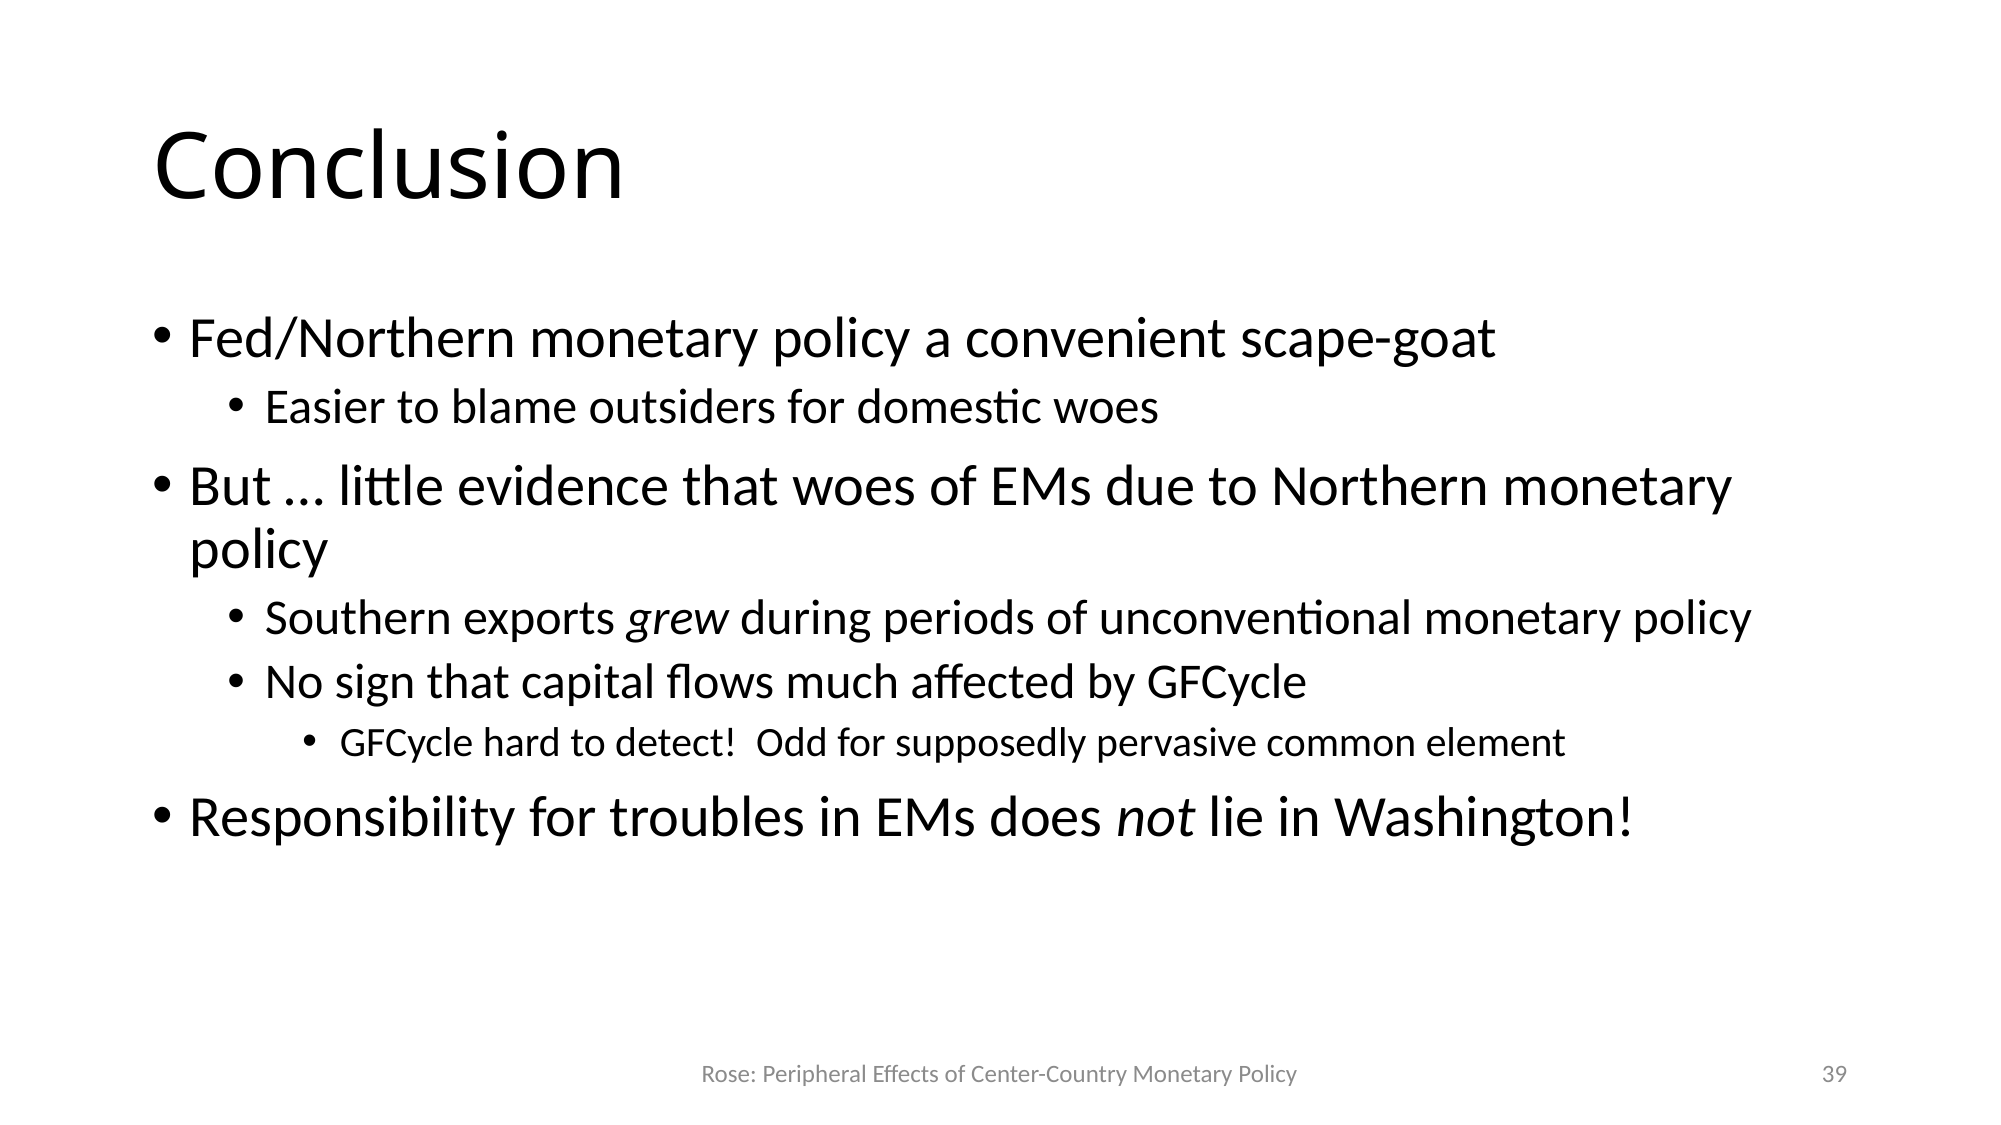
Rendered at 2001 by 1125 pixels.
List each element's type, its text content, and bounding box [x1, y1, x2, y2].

footer Rose: Peripheral Effects of Center-Country Monetary Policy [662, 1042, 1338, 1103]
slide_number 39 [1412, 1042, 1863, 1103]
list Fed/Northern monetary policy a convenient scape-goat Easier to blame outsiders for domestic woes But … little evidence that woes of EMs due to Northern monetary policy Southern exports grew during periods of unconventional monetary policy No sign that capital flows much affected by GFCycle GFCycle hard to detect! Odd for supposedly pervasive common element Responsibility for troubles in EMs does not lie in Washington! [137, 299, 1863, 1014]
title Conclusion [137, 59, 1863, 278]
